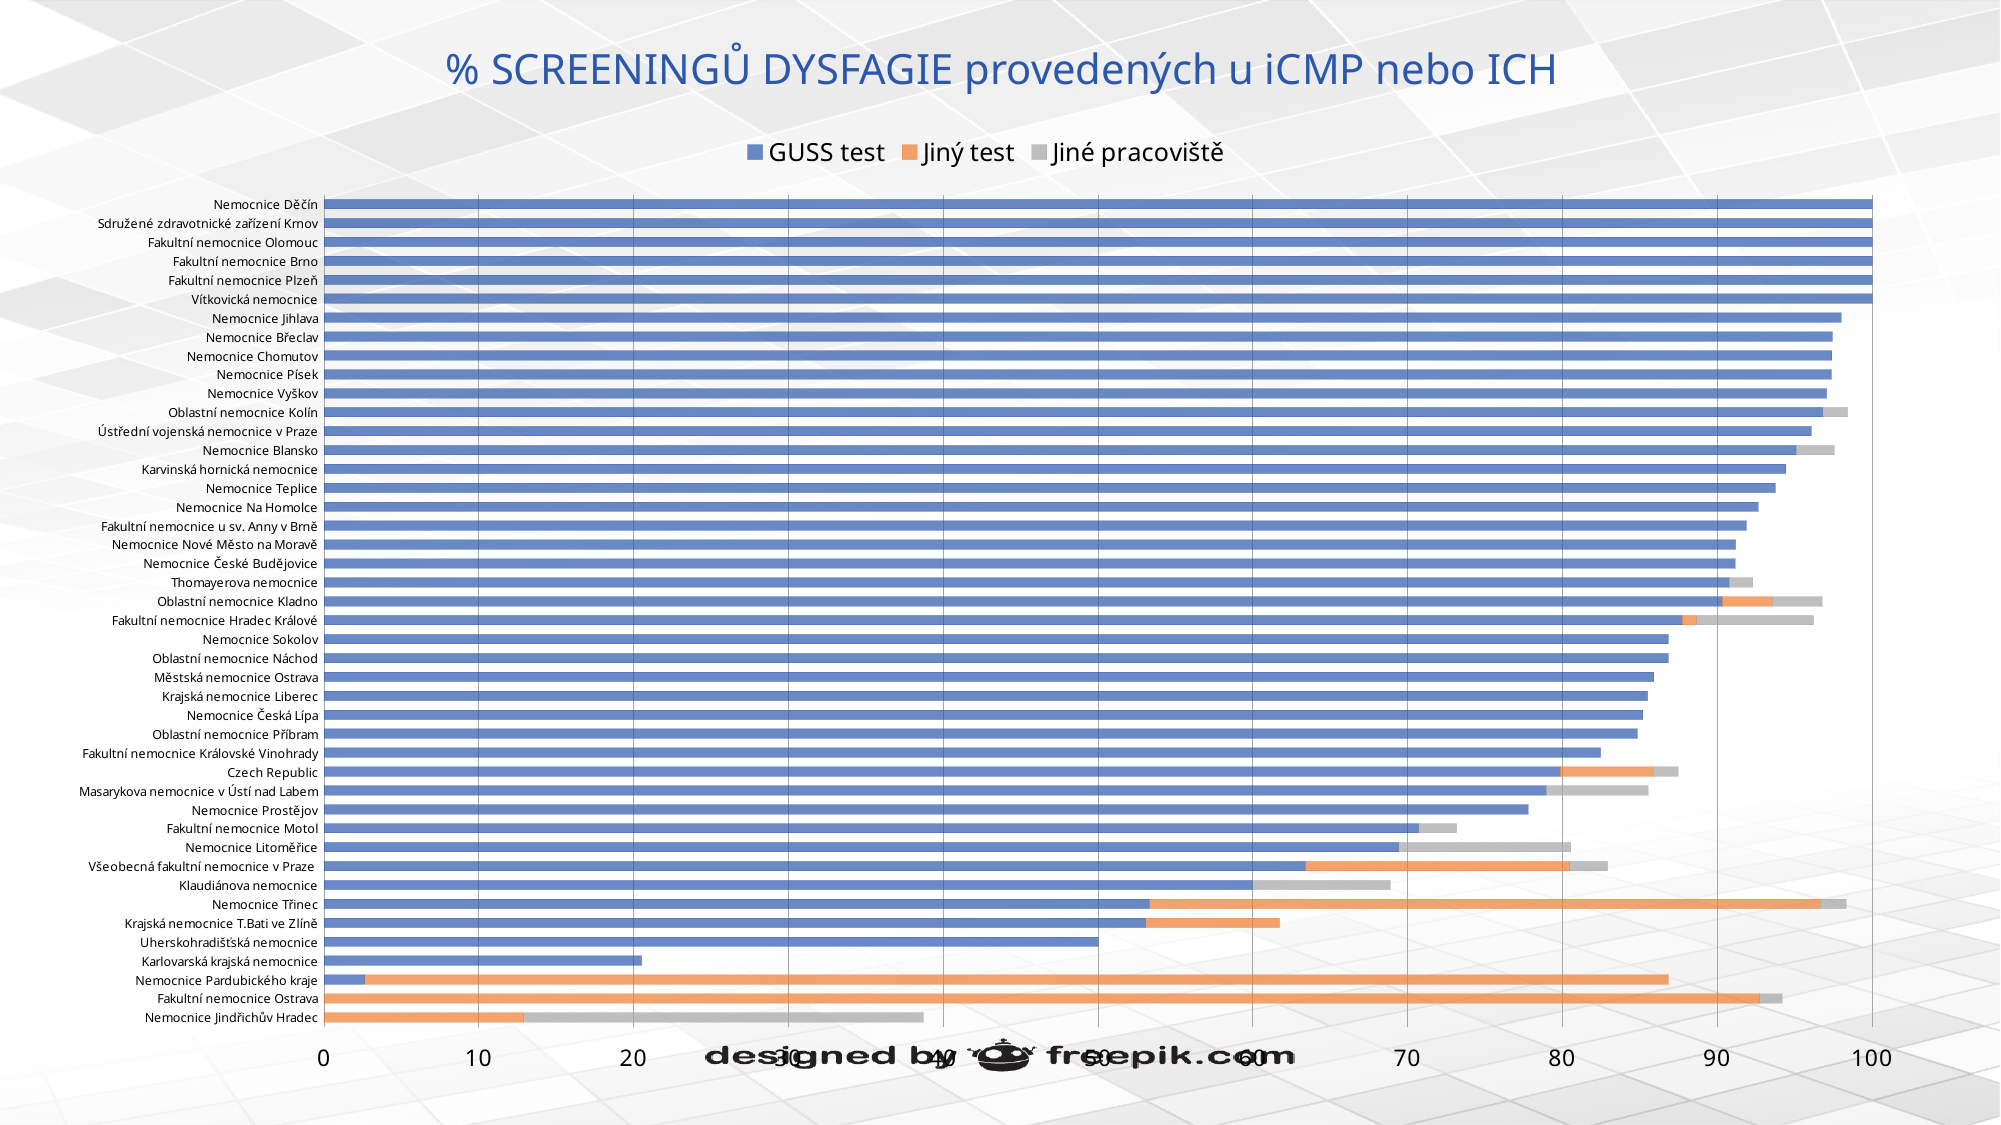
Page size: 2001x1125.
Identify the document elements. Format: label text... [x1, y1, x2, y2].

chart [41, 118, 1932, 1093]
title % SCREENINGŮ DYSFAGIE provedených u iCMP nebo ICH [43, 35, 1962, 107]
picture [0, 0, 2001, 1125]
